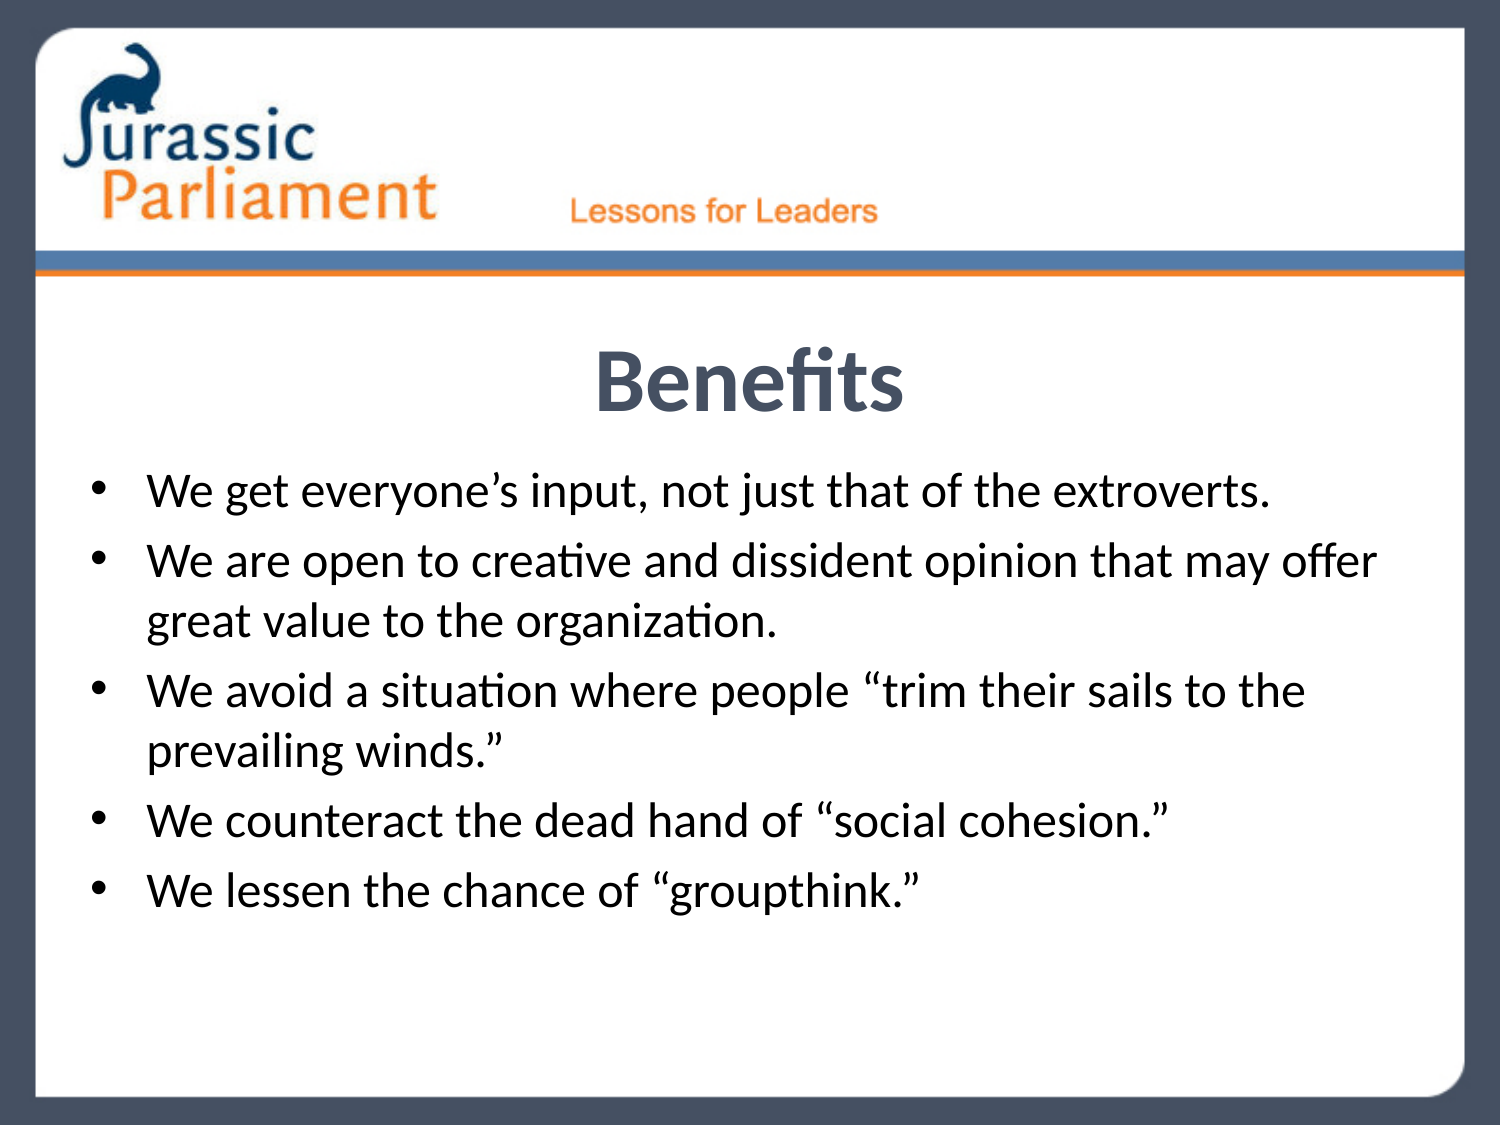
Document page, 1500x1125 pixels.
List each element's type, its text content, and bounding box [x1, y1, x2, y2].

list We get everyone’s input, not just that of the extroverts. We are open to creative and dissident opinion that may offer great value to the organization. We avoid a situation where people “trim their sails to the prevailing winds.” We counteract the dead hand of “social cohesion.” We lessen the chance of “groupthink.” [75, 450, 1425, 1013]
picture [0, 0, 1500, 1125]
title Benefits [75, 337, 1425, 413]
